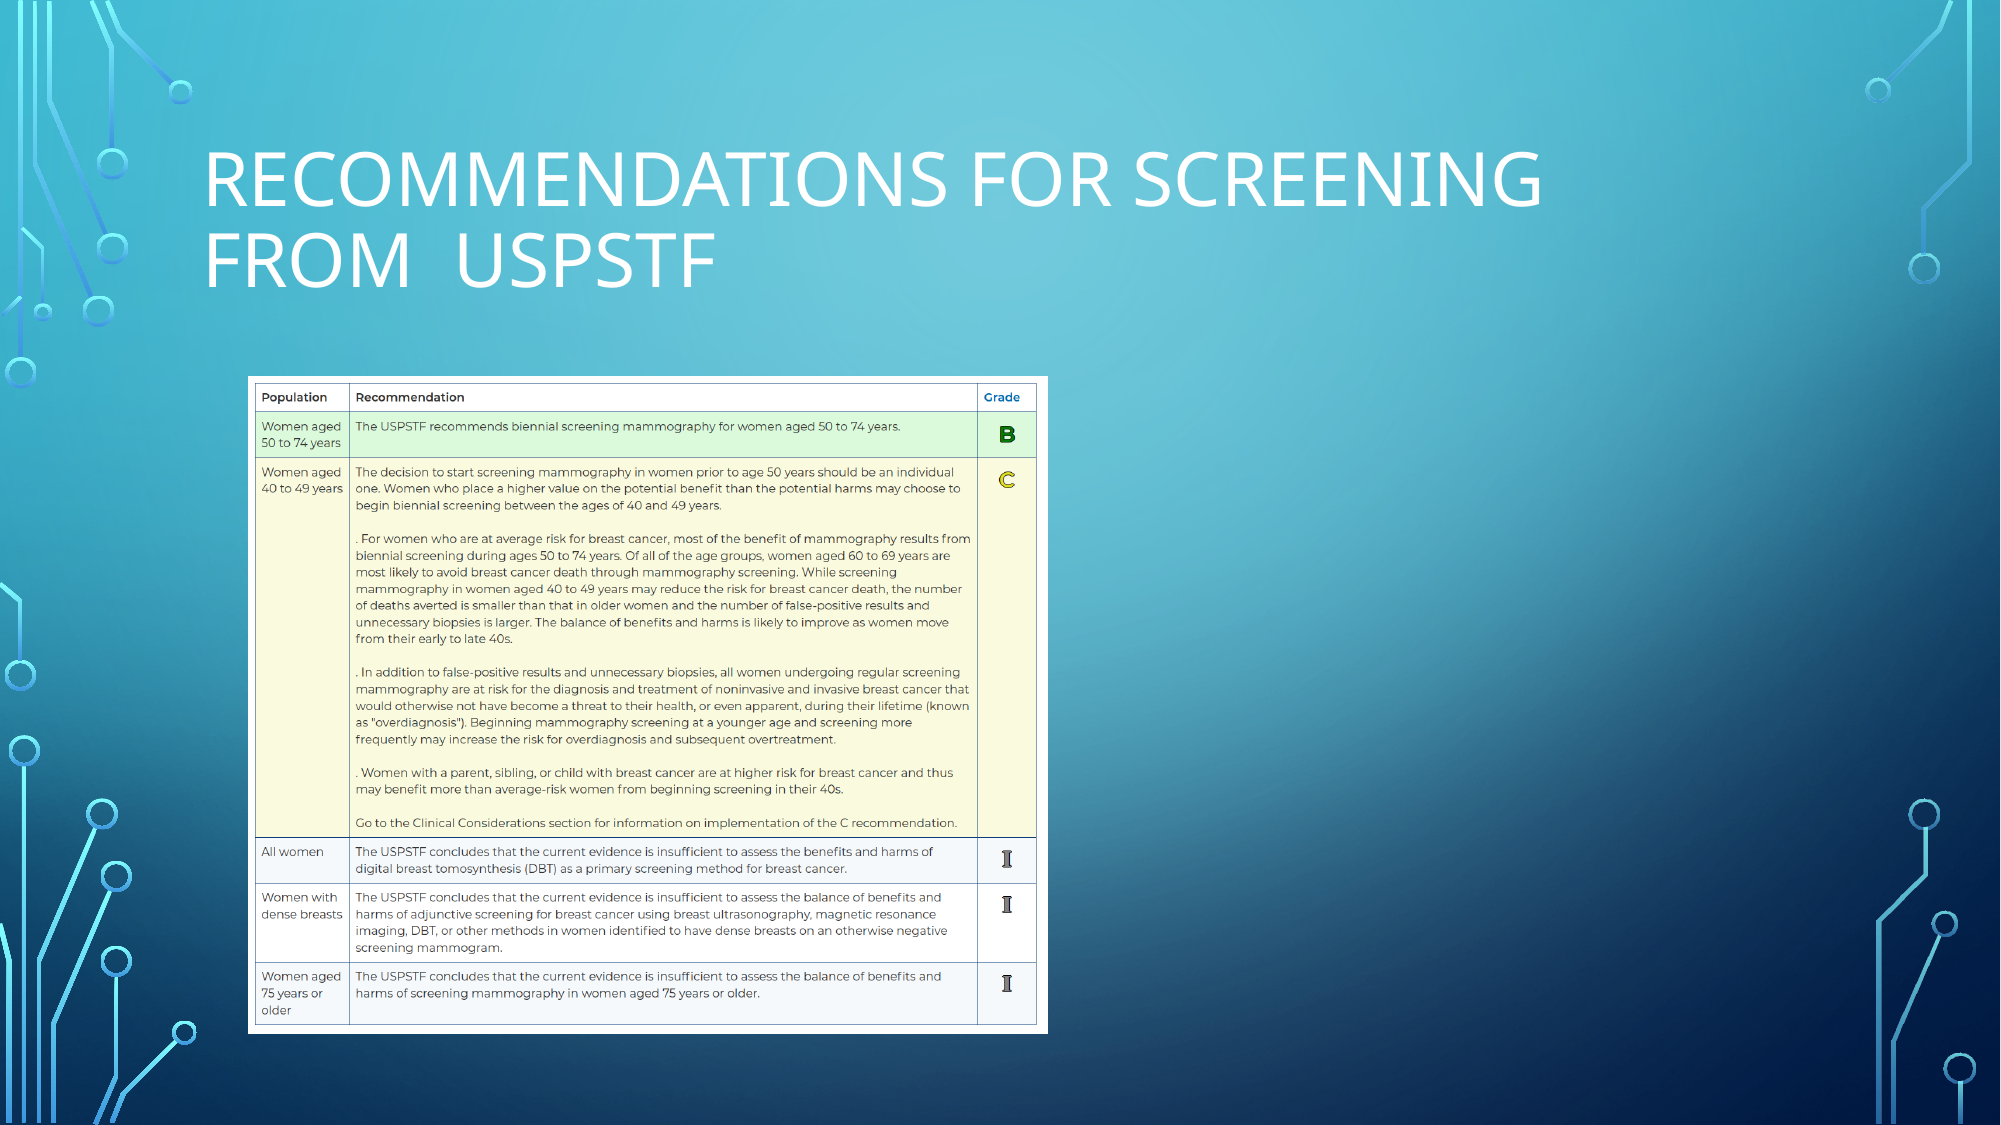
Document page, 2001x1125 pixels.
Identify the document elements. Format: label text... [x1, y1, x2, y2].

title Recommendations for Screening from USPSTF [187, 101, 1813, 344]
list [248, 376, 1048, 1034]
